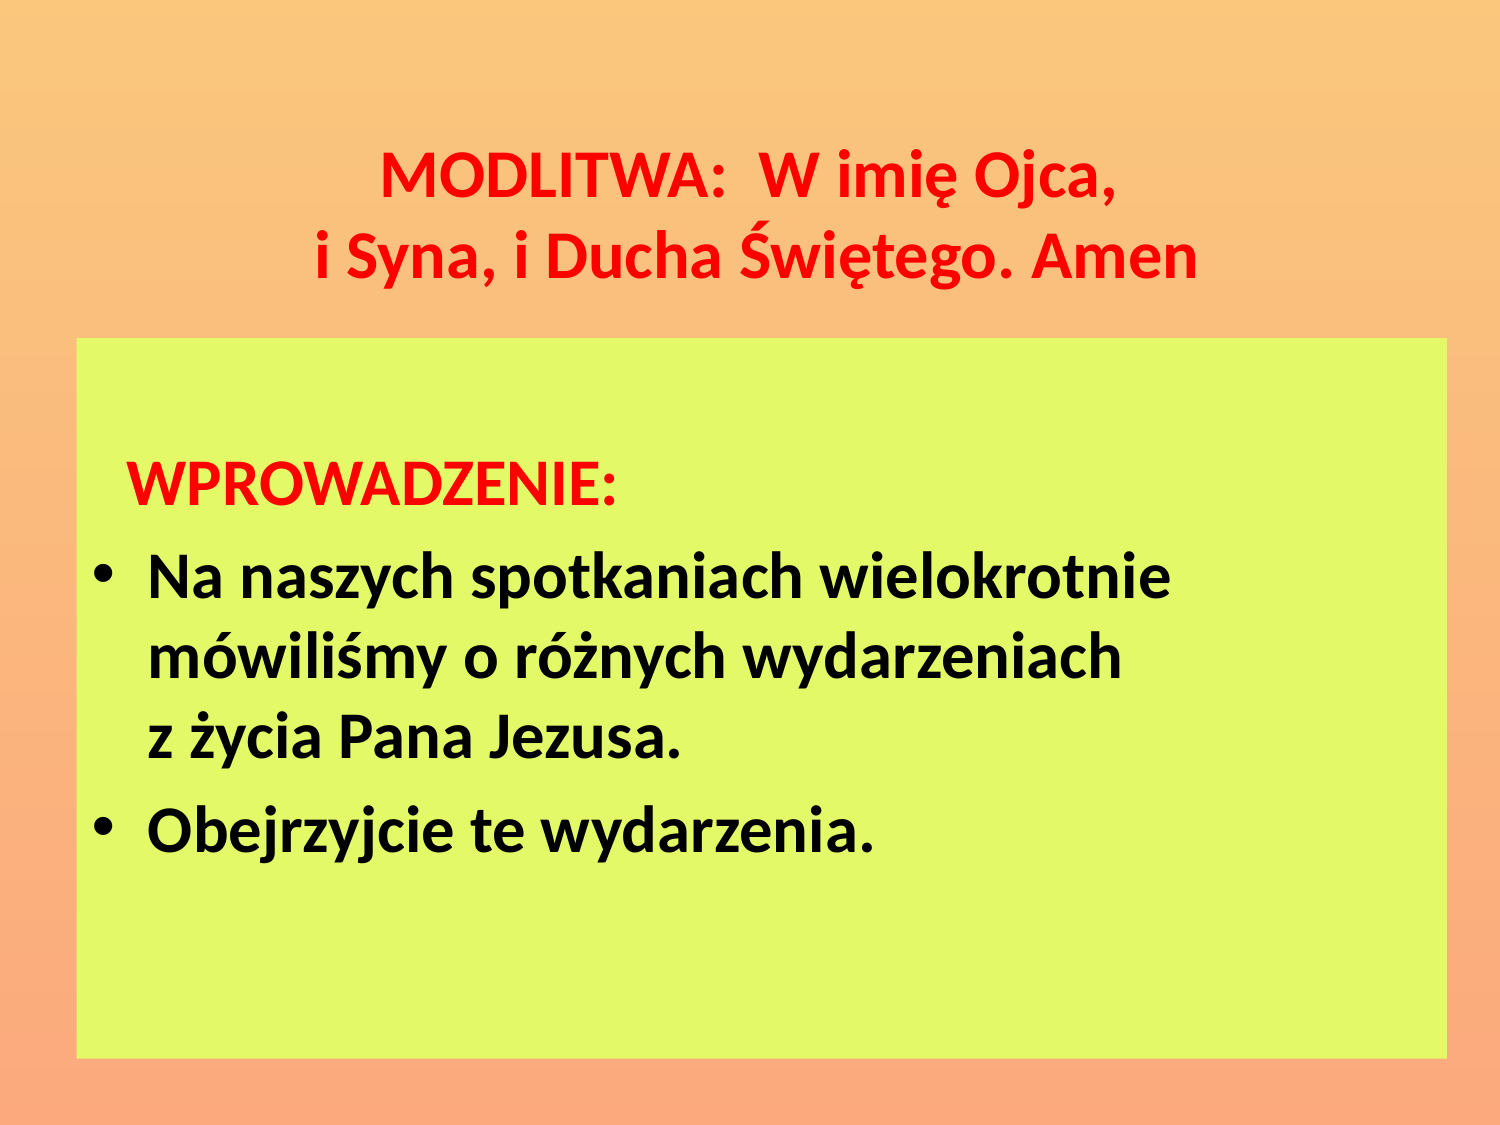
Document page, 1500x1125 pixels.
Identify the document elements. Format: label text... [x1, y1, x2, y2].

title MODLITWA: W imię Ojca, i Syna, i Ducha Świętego. Amen [76, 30, 1437, 301]
list WPROWADZENIE: Na naszych spotkaniach wielokrotnie mówiliśmy o różnych wydarzeniach z życia Pana Jezusa. Obejrzyjcie te wydarzenia. [76, 338, 1447, 1059]
